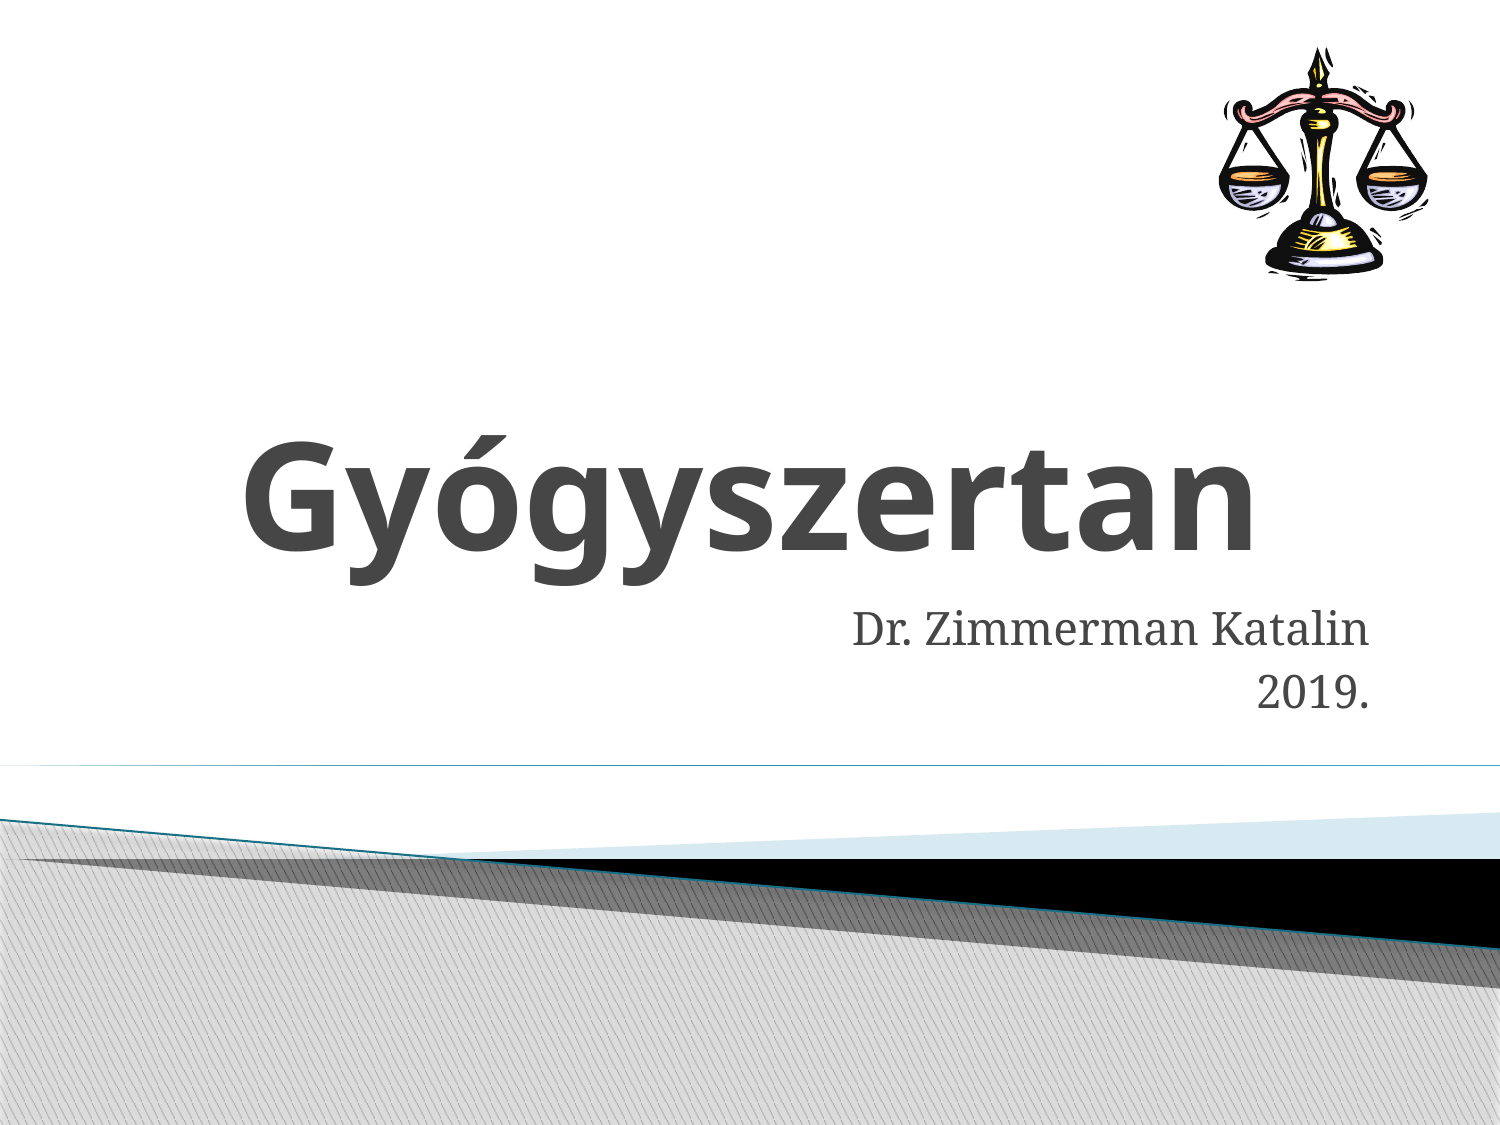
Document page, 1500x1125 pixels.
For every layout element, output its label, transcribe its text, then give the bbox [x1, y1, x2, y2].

picture [5, 859, 1500, 989]
subtitle Dr. Zimmerman Katalin 2019. [112, 592, 1388, 790]
title Gyógyszertan [112, 287, 1388, 588]
picture [1218, 46, 1429, 282]
